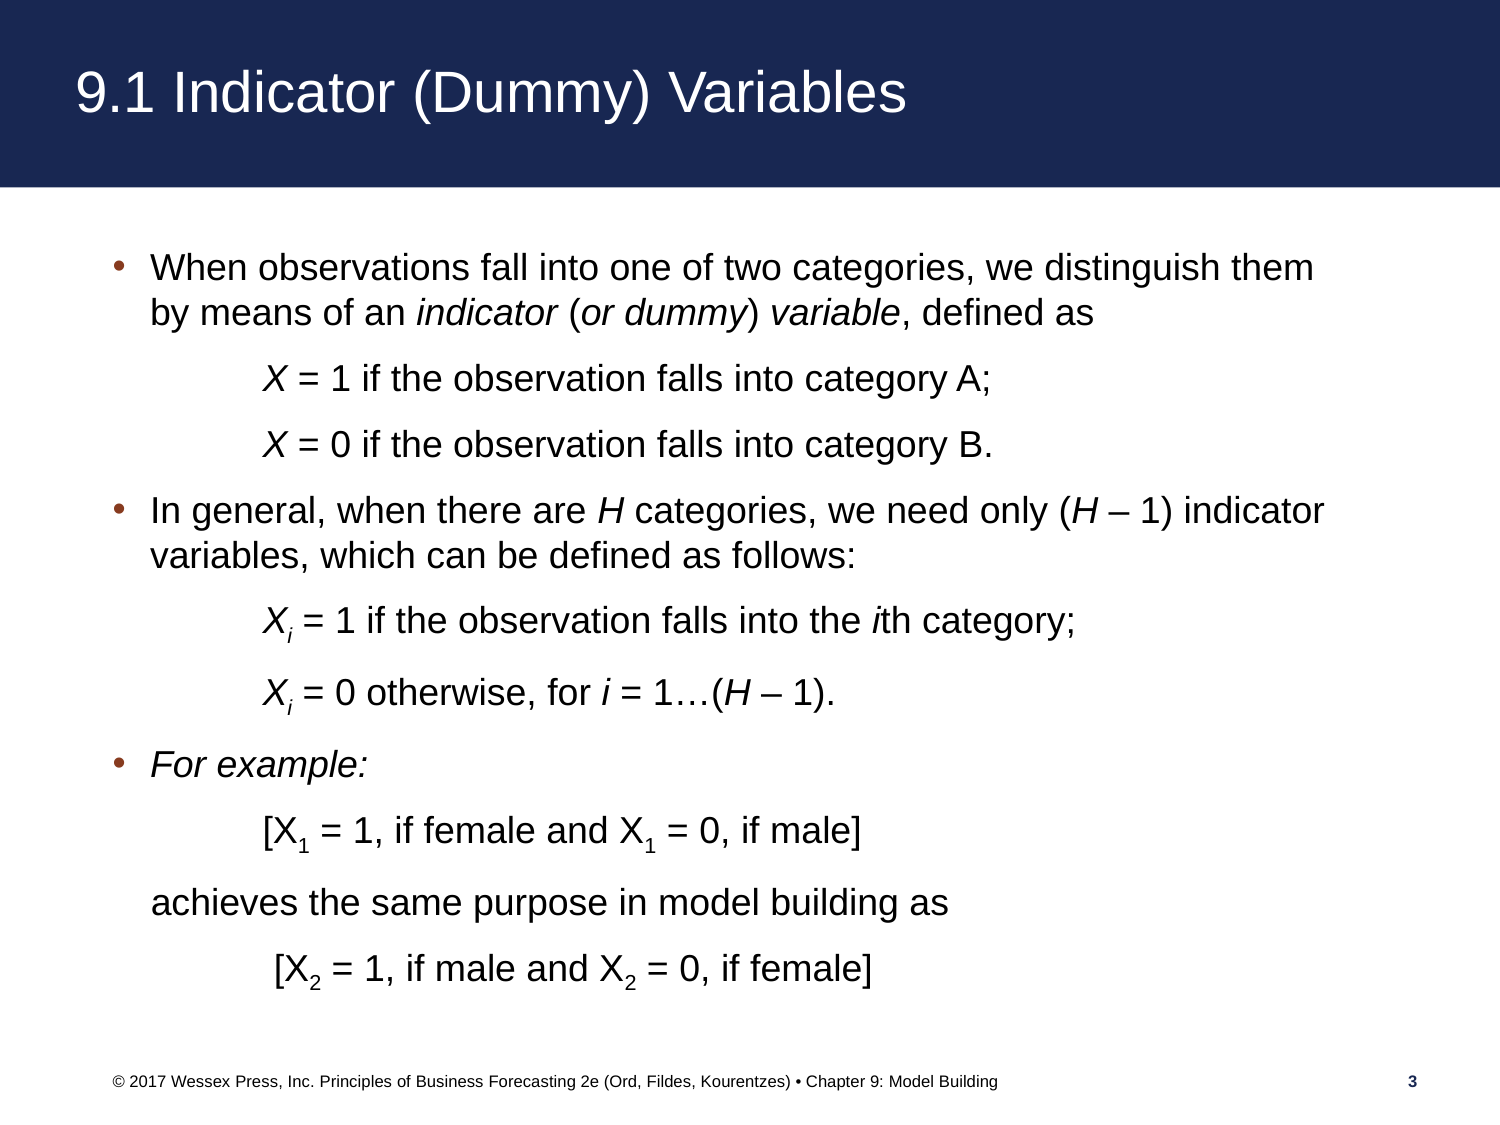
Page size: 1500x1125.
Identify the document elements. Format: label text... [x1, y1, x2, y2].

slide_number 3 [1350, 1065, 1418, 1096]
slide_number © 2017 Wessex Press, Inc. Principles of Business Forecasting 2e (Ord, Fildes, Kourentzes) • Chapter 9: Model Building [112, 1065, 1333, 1096]
list When observations fall into one of two categories, we distinguish them by means of an indicator (or dummy) variable, defined as X = 1 if the observation falls into category A; X = 0 if the observation falls into category B. In general, when there are H categories, we need only (H – 1) indicator variables, which can be defined as follows: Xi = 1 if the observation falls into the ith category; Xi = 0 otherwise, for i = 1…(H – 1). For example: [X1 = 1, if female and X1 = 0, if male] achieves the same purpose in model building as [X2 = 1, if male and X2 = 0, if female] [112, 243, 1350, 1014]
title 9.1 Indicator (Dummy) Variables [0, 0, 1500, 188]
